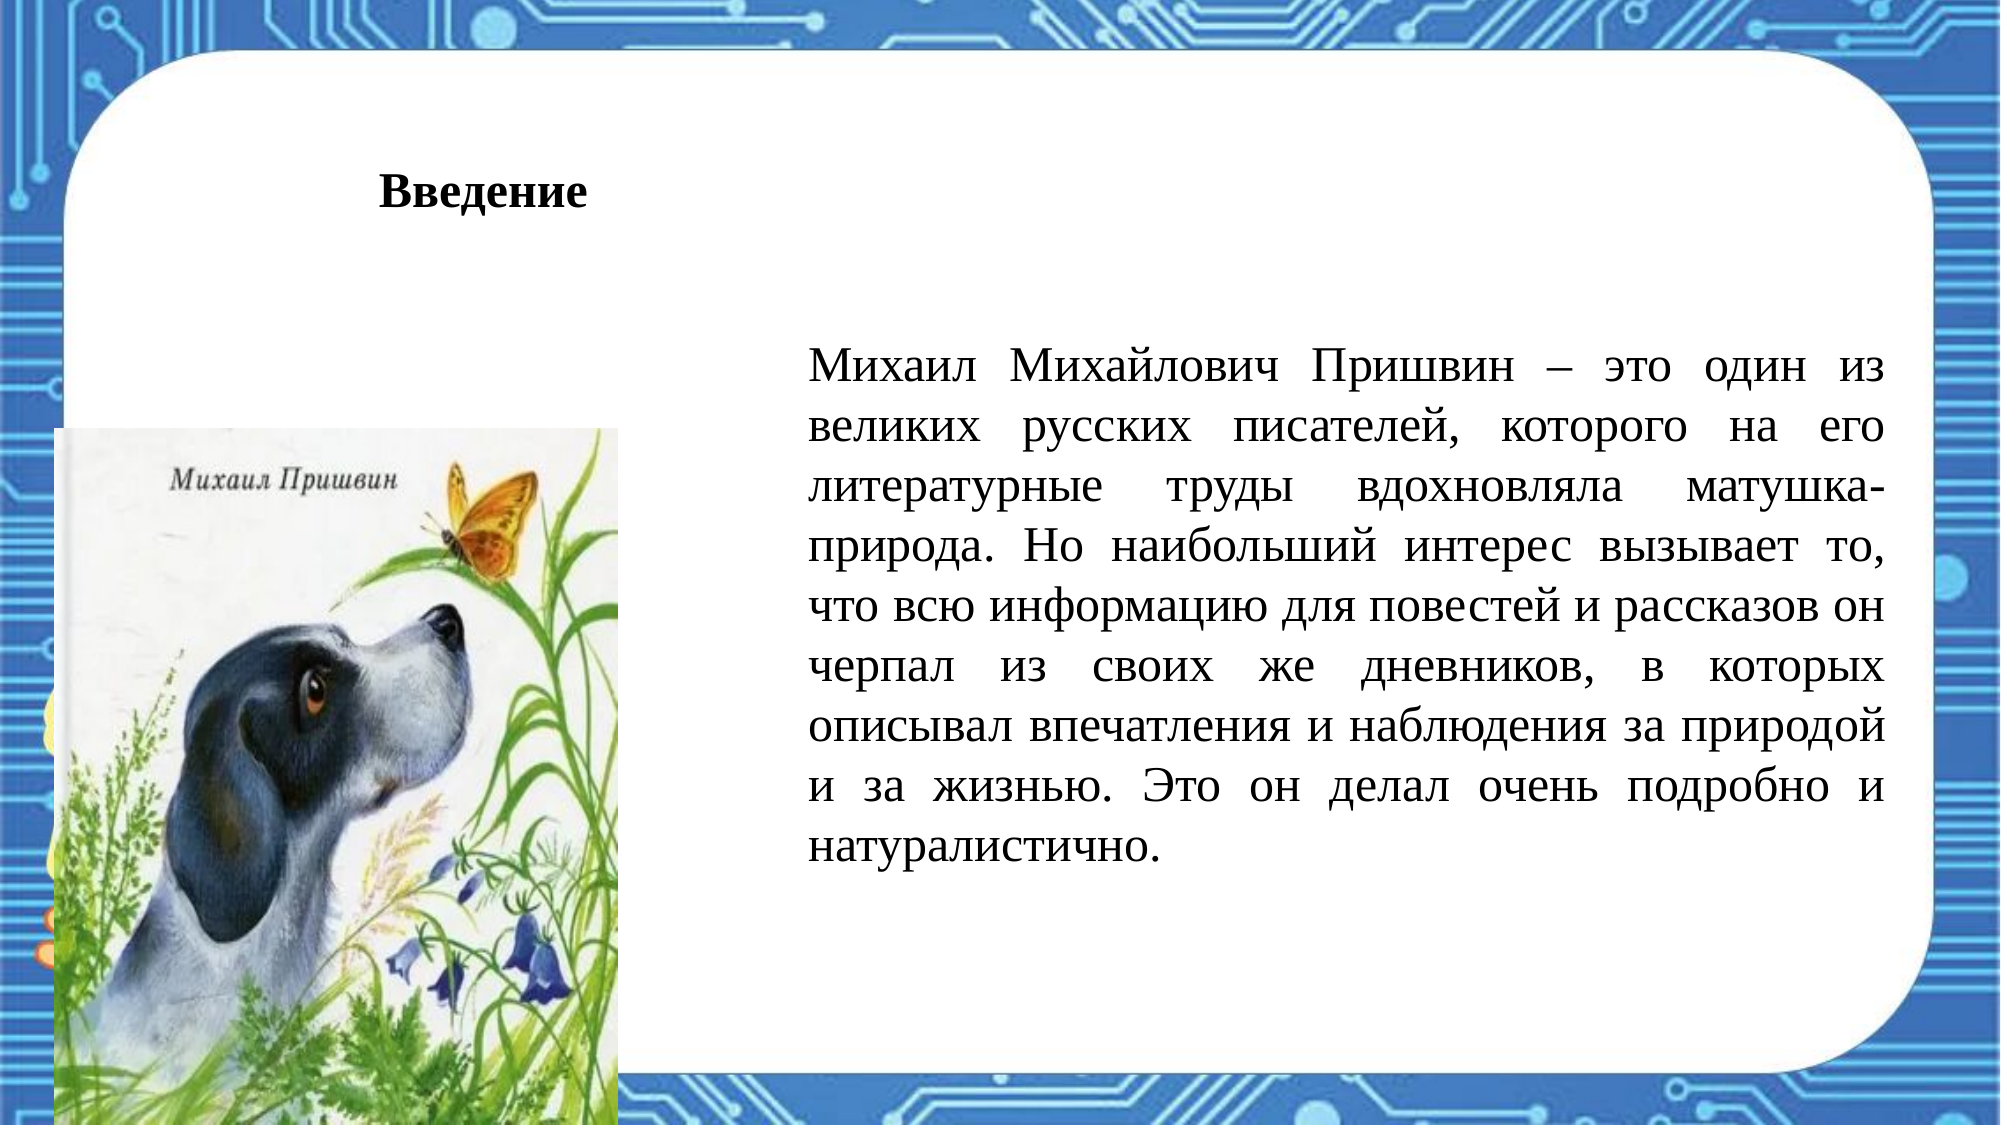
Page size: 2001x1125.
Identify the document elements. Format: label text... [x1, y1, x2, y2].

picture [0, 0, 2001, 1125]
text_box Михаил Михайлович Пришвин – это один из великих русских писателей, которого на его литературные труды вдохновляла матушка-природа. Но наибольший интерес вызывает то, что всю информацию для повестей и рассказов он черпал из своих же дневников, в которых описывал впечатления и наблюдения за природой и за жизнью. Это он делал очень подробно и натуралистично. [793, 324, 1901, 880]
text_box Введение [364, 149, 624, 225]
